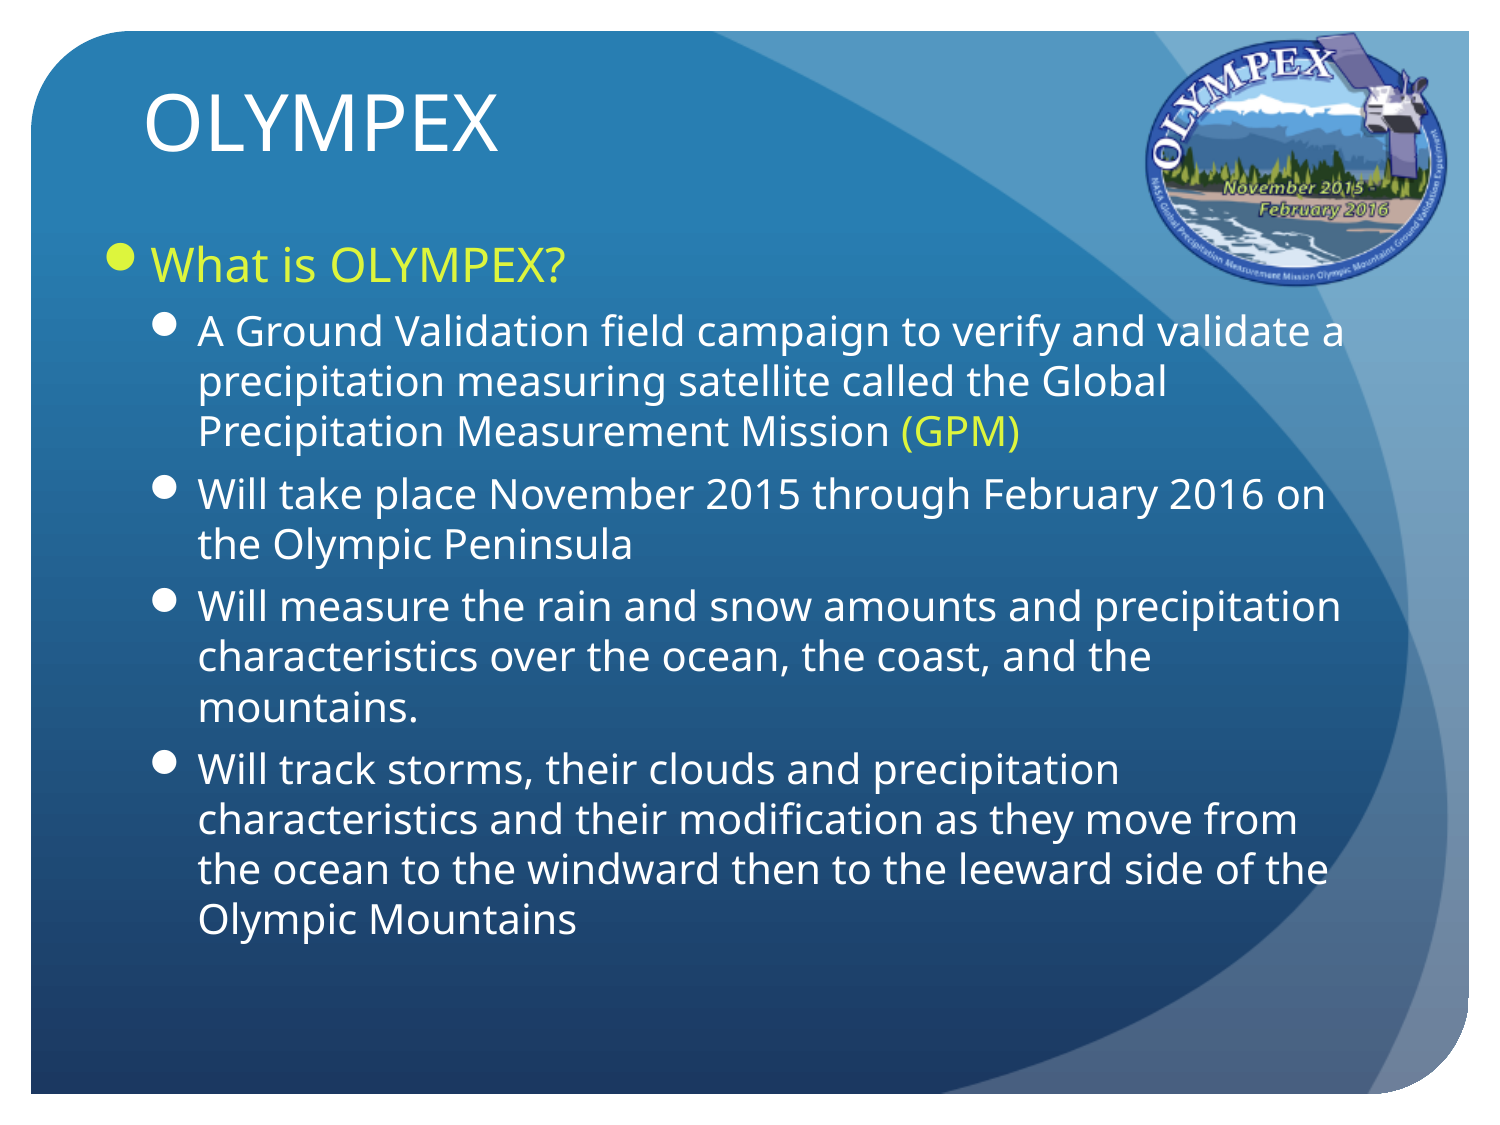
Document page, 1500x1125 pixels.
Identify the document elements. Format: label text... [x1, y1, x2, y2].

picture [24, 28, 1473, 1094]
title OLYMPEX [127, 62, 1141, 175]
list What is OLYMPEX? A Ground Validation field campaign to verify and validate a precipitation measuring satellite called the Global Precipitation Measurement Mission (GPM) Will take place November 2015 through February 2016 on the Olympic Peninsula Will measure the rain and snow amounts and precipitation characteristics over the ocean, the coast, and the mountains. Will track storms, their clouds and precipitation characteristics and their modification as they move from the ocean to the windward then to the leeward side of the Olympic Mountains [87, 227, 1372, 1084]
